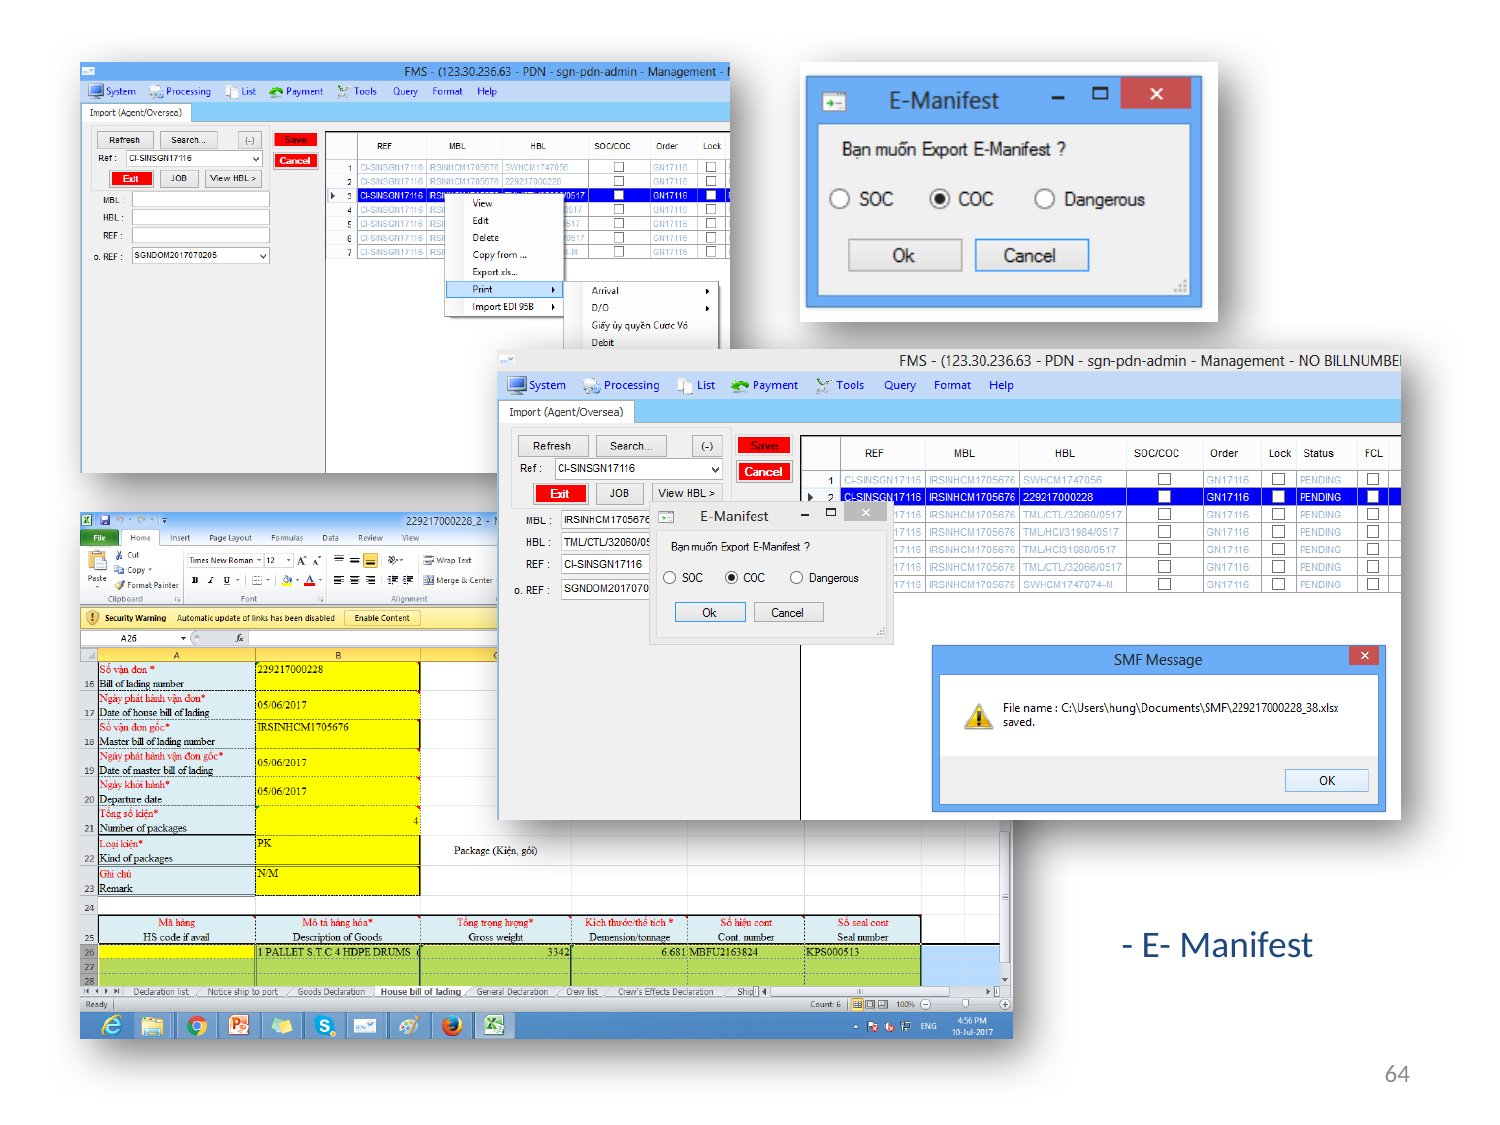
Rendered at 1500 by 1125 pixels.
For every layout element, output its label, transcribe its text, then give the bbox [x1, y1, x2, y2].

text_box - E- Manifest [1106, 912, 1329, 973]
picture [799, 62, 1218, 322]
slide_number 64 [1074, 1042, 1425, 1103]
picture [80, 62, 1402, 1039]
